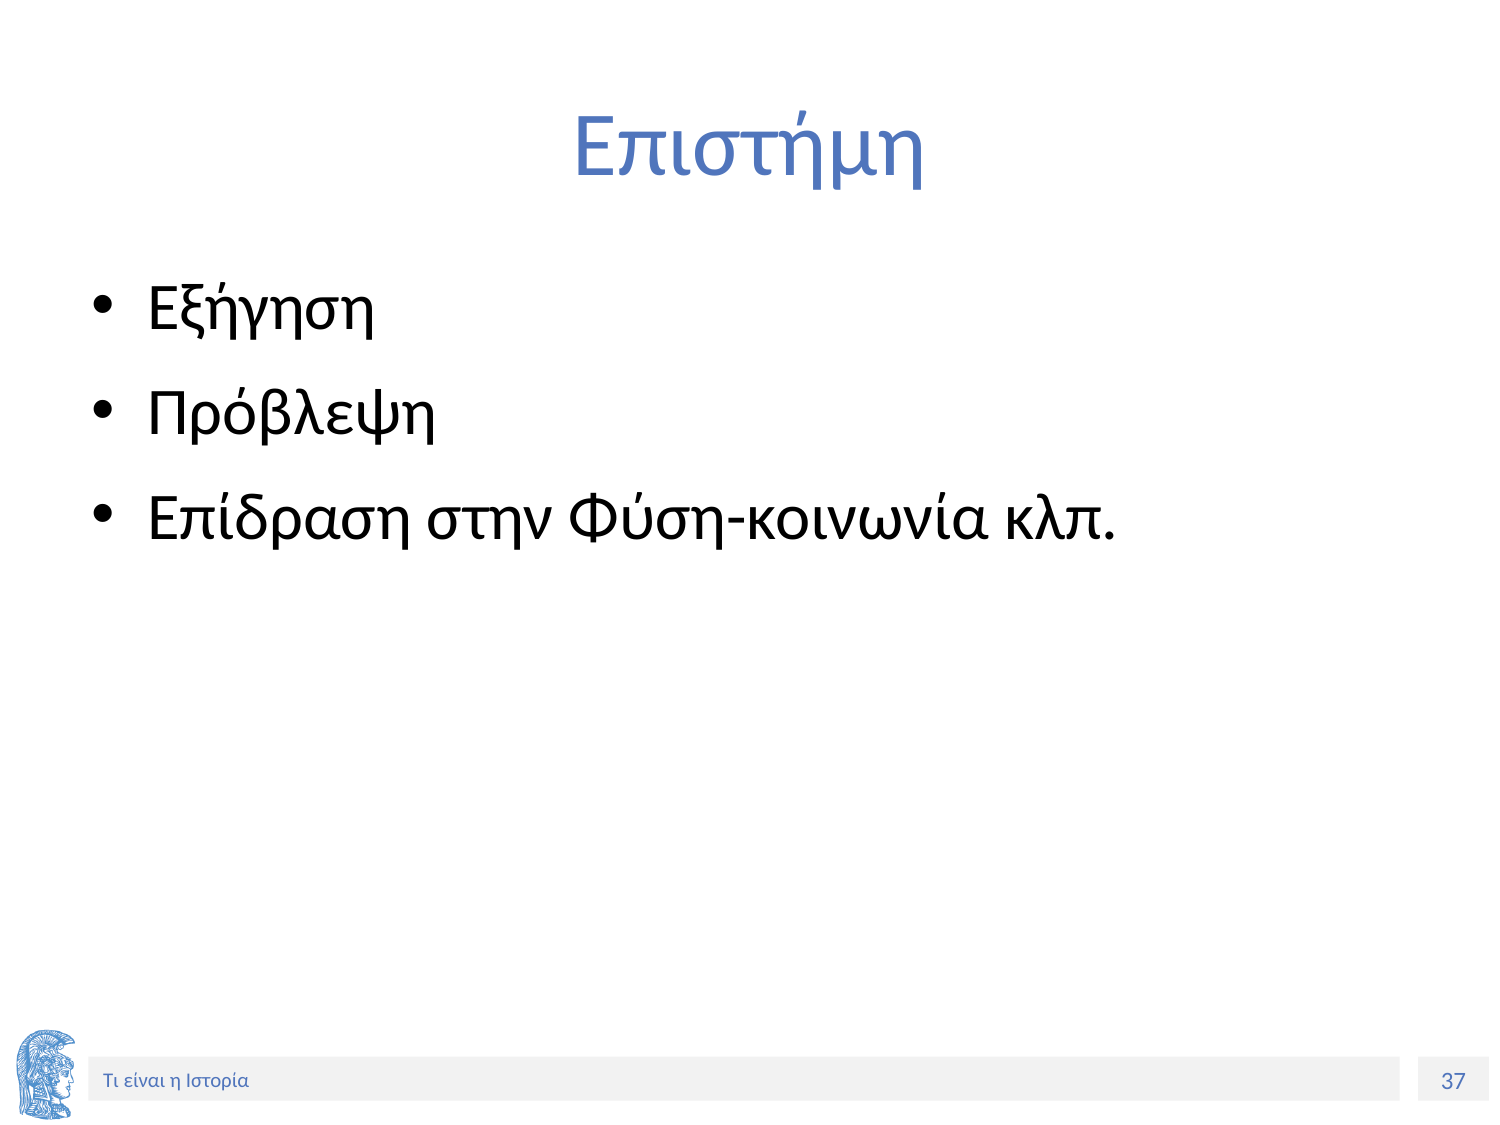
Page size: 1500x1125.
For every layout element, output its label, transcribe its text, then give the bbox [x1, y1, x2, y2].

list Εξήγηση Πρόβλεψη Επίδραση στην Φύση-κοινωνία κλπ. [76, 255, 1427, 998]
picture [9, 1026, 81, 1120]
title Επιστήμη [75, 45, 1425, 233]
